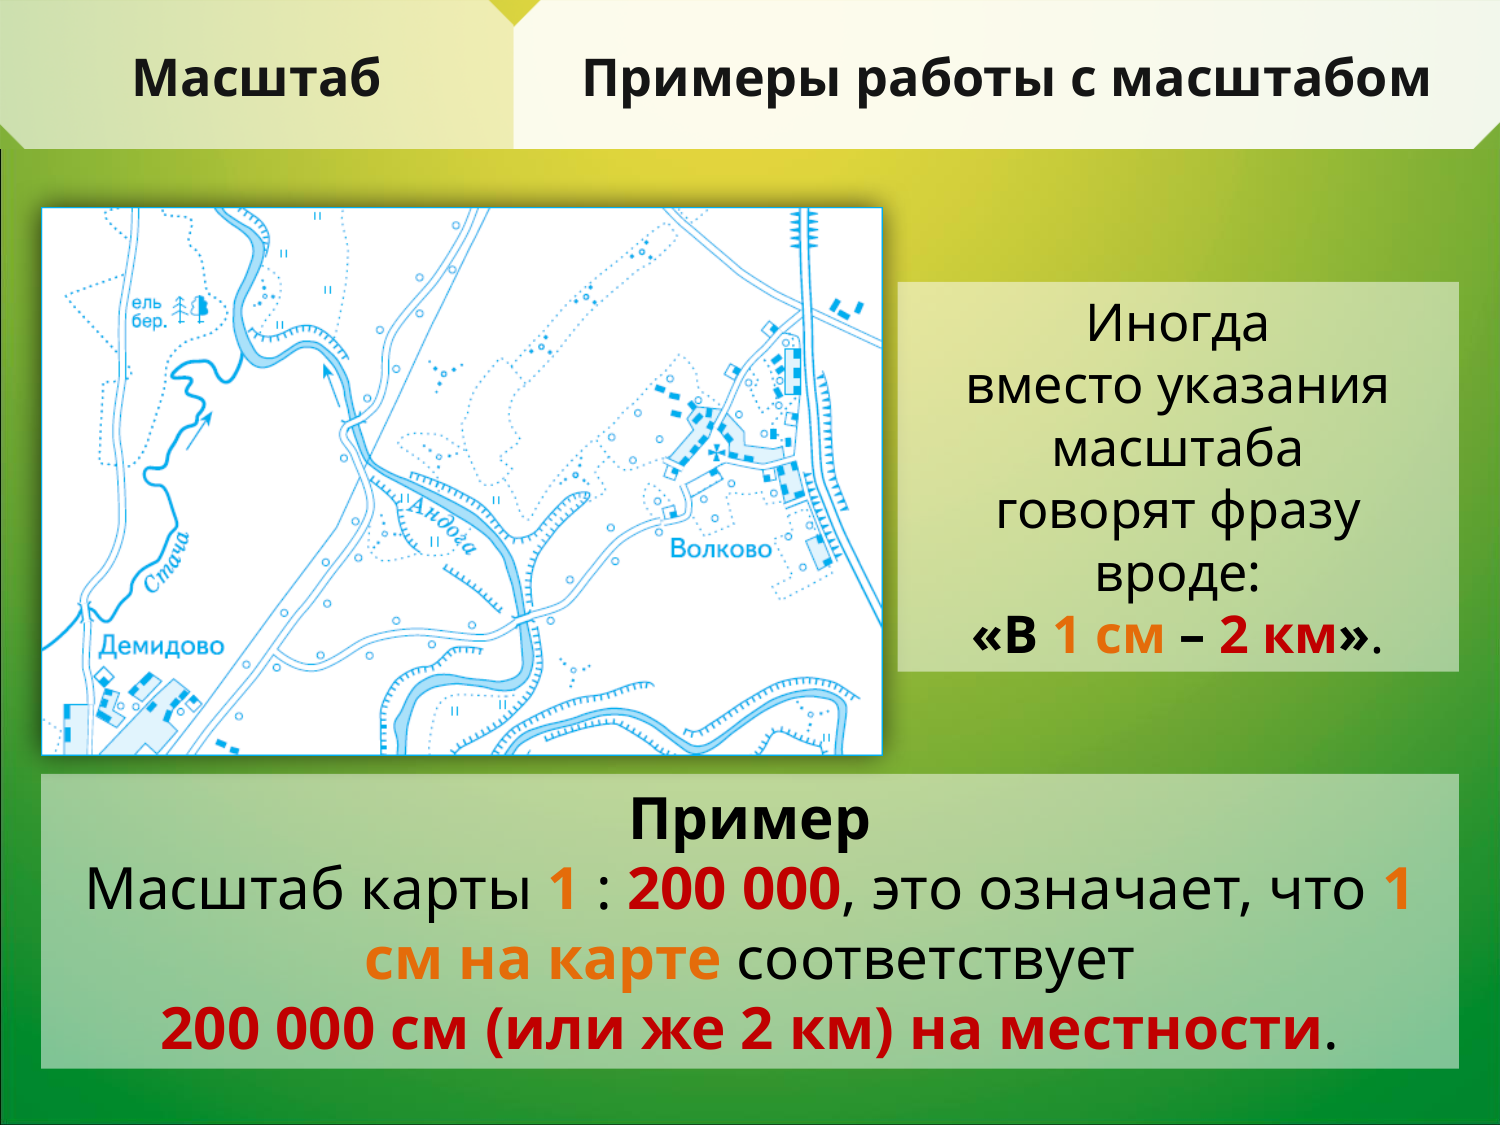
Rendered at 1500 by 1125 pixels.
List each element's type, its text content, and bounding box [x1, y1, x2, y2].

text_box Иногда вместо указания масштаба говорят фразу вроде: «В 1 см – 2 км». [897, 281, 1459, 672]
text_box Пример Масштаб карты 1 : 200 000, это означает, что 1 см на карте соответствует 200 000 см (или же 2 км) на местности. [41, 773, 1459, 1069]
picture [0, 0, 1500, 1125]
